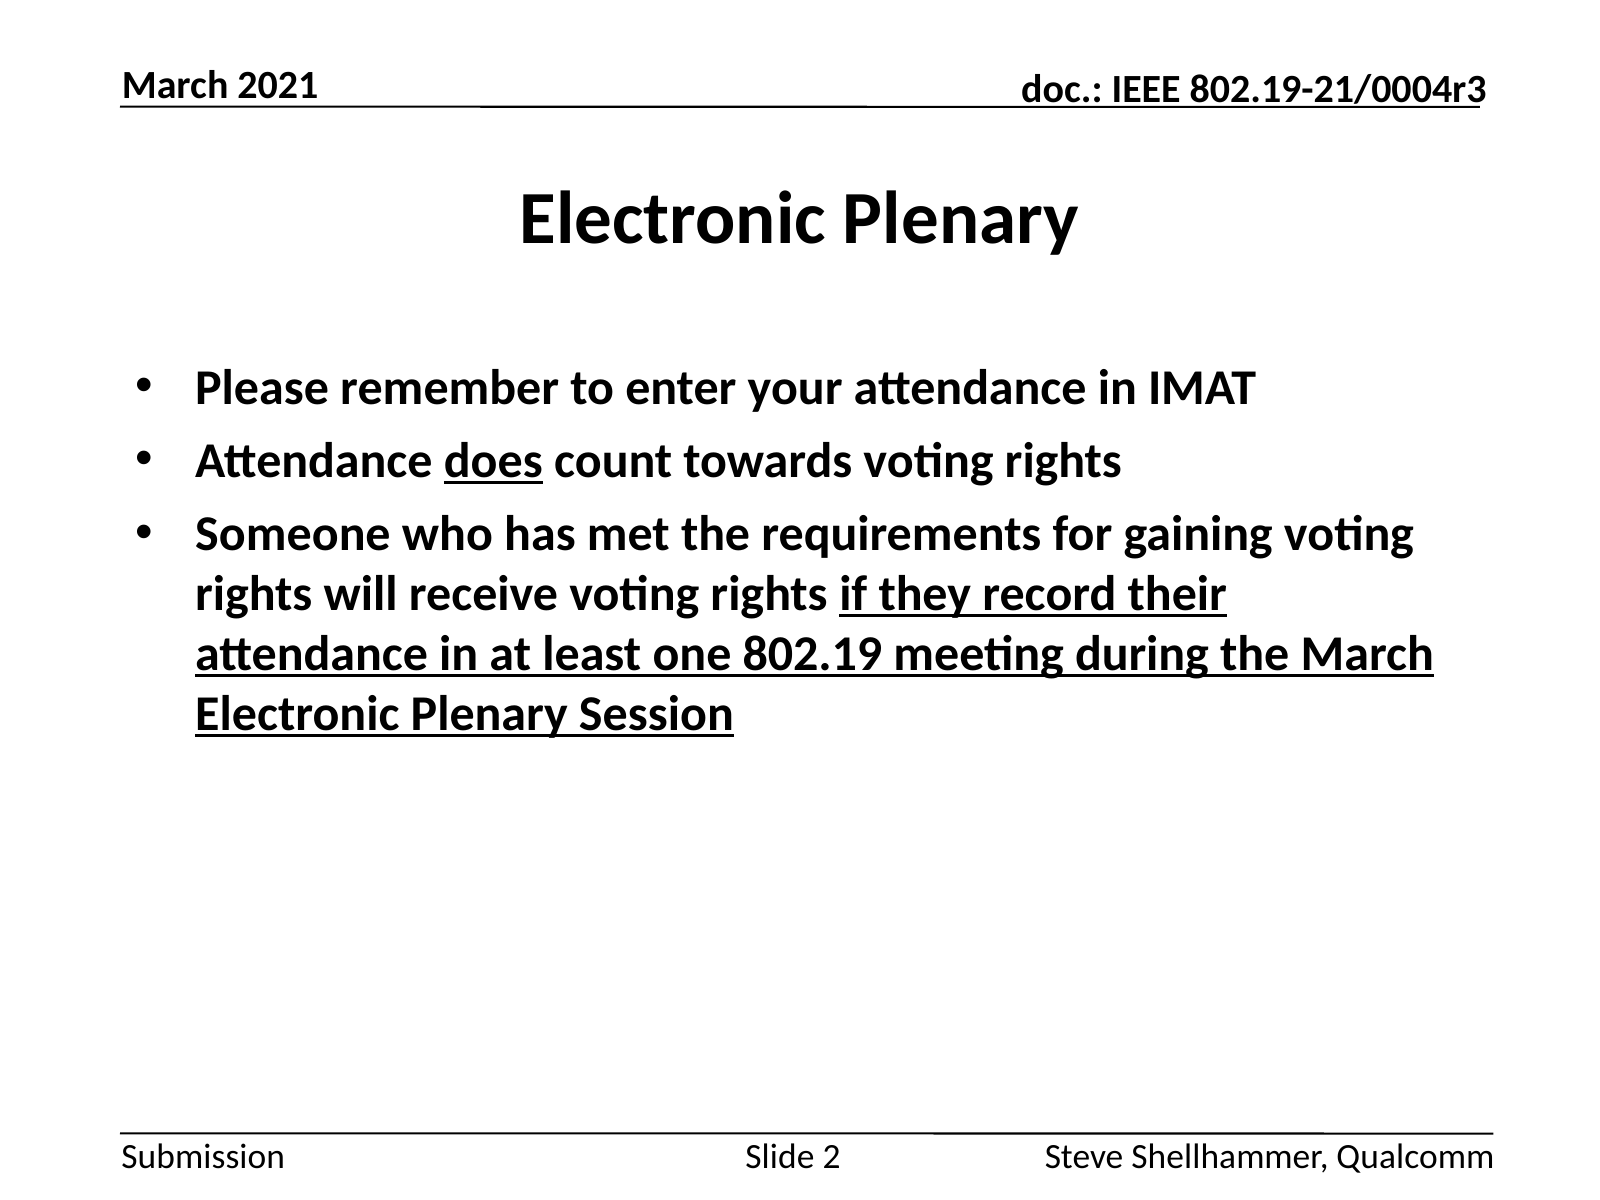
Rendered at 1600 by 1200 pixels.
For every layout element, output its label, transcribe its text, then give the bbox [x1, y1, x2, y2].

list Please remember to enter your attendance in IMAT Attendance does count towards voting rights Someone who has met the requirements for gaining voting rights will receive voting rights if they record their attendance in at least one 802.19 meeting during the March Electronic Plenary Session [119, 346, 1480, 1067]
title Electronic Plenary [119, 119, 1480, 307]
footer Steve Shellhammer, Qualcomm [937, 1132, 1495, 1174]
slide_number Slide 2 [733, 1132, 854, 1197]
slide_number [121, 58, 451, 107]
